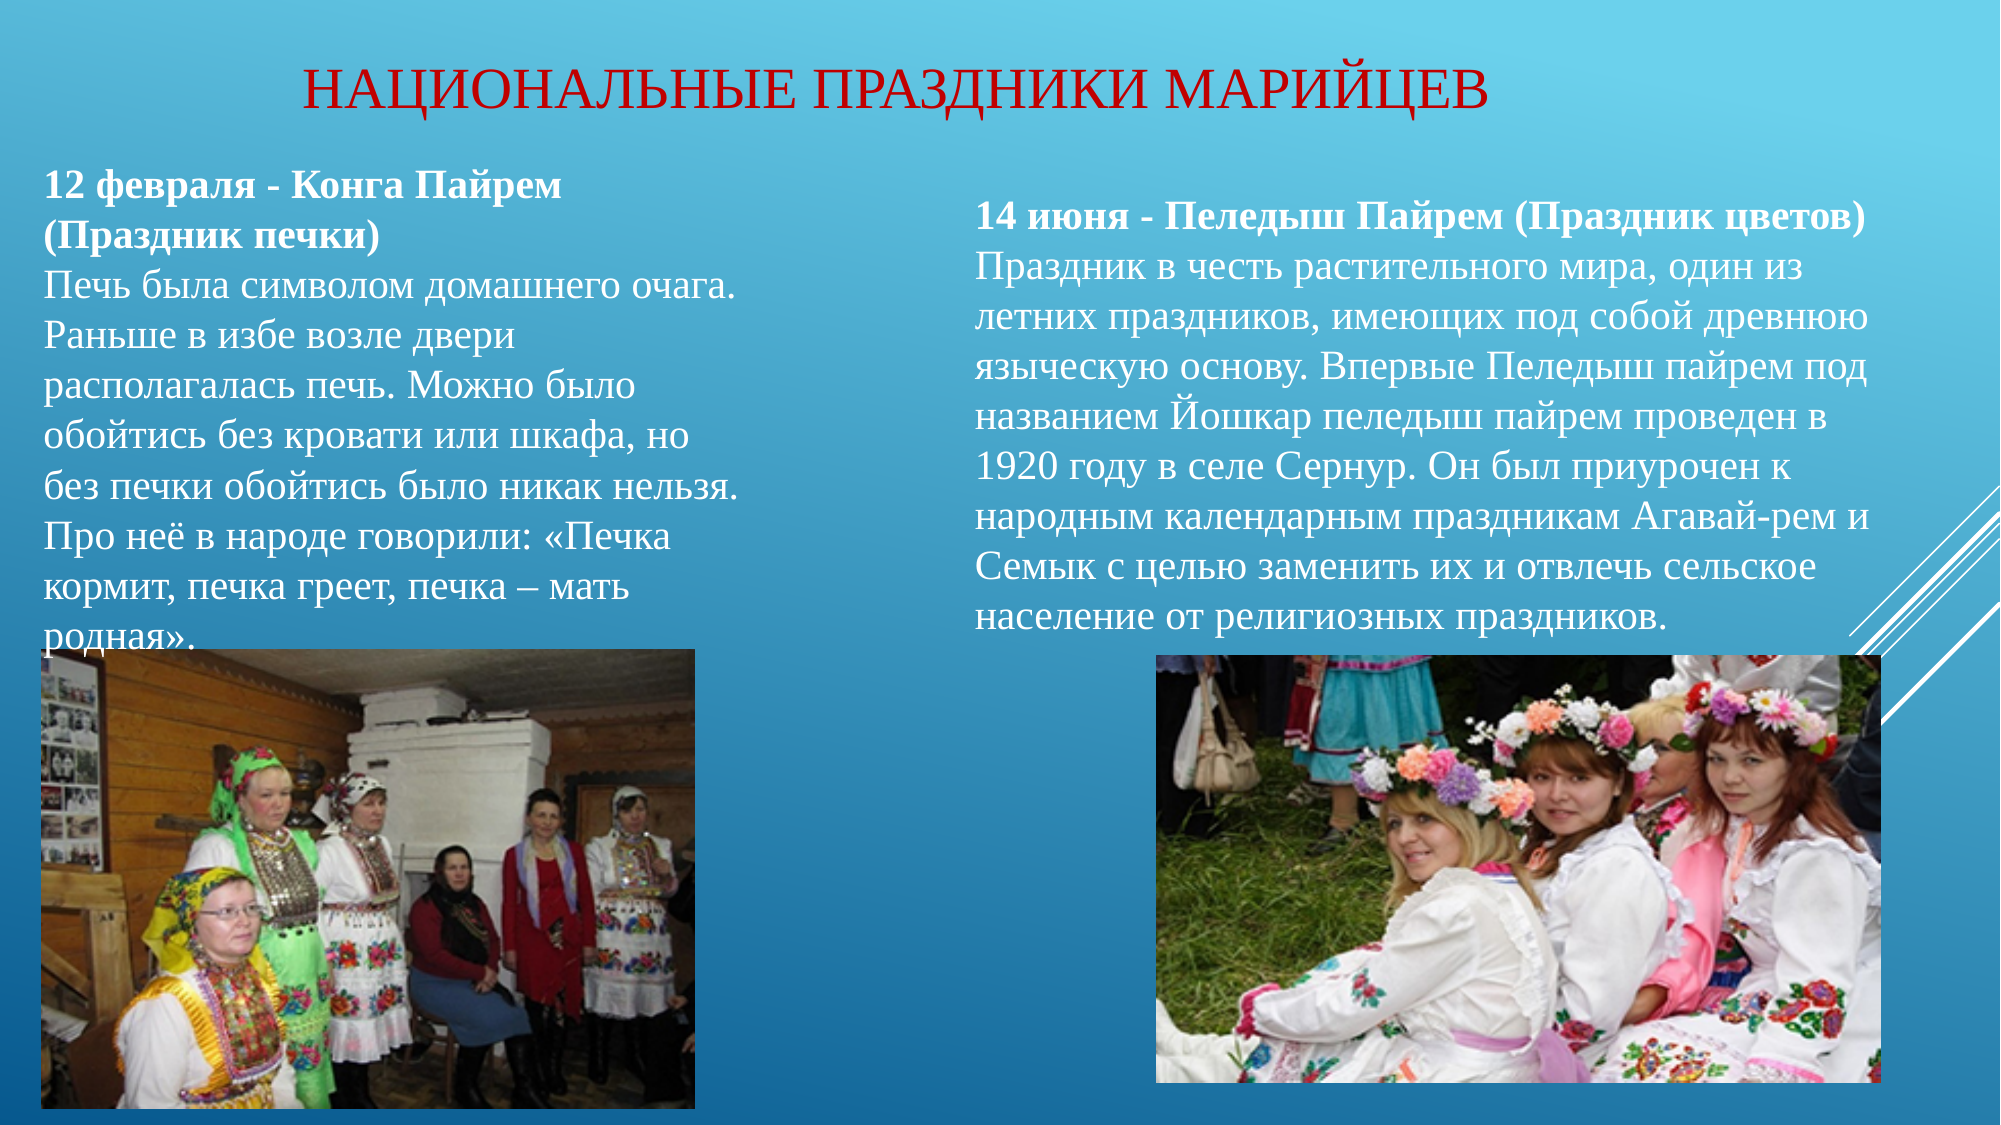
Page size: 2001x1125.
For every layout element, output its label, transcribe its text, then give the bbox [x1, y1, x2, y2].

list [41, 649, 695, 1110]
picture [1155, 655, 1881, 1083]
text_box 12 февраля - Конга Пайрем (Праздник печки) Печь была символом домашнего очага. Раньше в избе возле двери располагалась печь. Можно было обойтись без кровати или шкафа, но без печки обойтись было никак нельзя. Про неё в народе говорили: «Печка кормит, печка греет, печка – мать родная». [28, 149, 765, 665]
text_box 14 июня - Пеледыш Пайрем (Праздник цветов) Праздник в честь растительного мира, один из летних праздников, имеющих под собой древнюю языческую основу. Впервые Пеледыш пайрем под названием Йошкар пеледыш пайрем проведен в 1920 году в селе Сернур. Он был приурочен к народным календарным праздникам Агавай-рем и Семык с целью заменить их и отвлечь сельское население от религиозных праздников. [960, 179, 1919, 645]
title Национальные праздники Марийцев [114, 19, 1679, 150]
